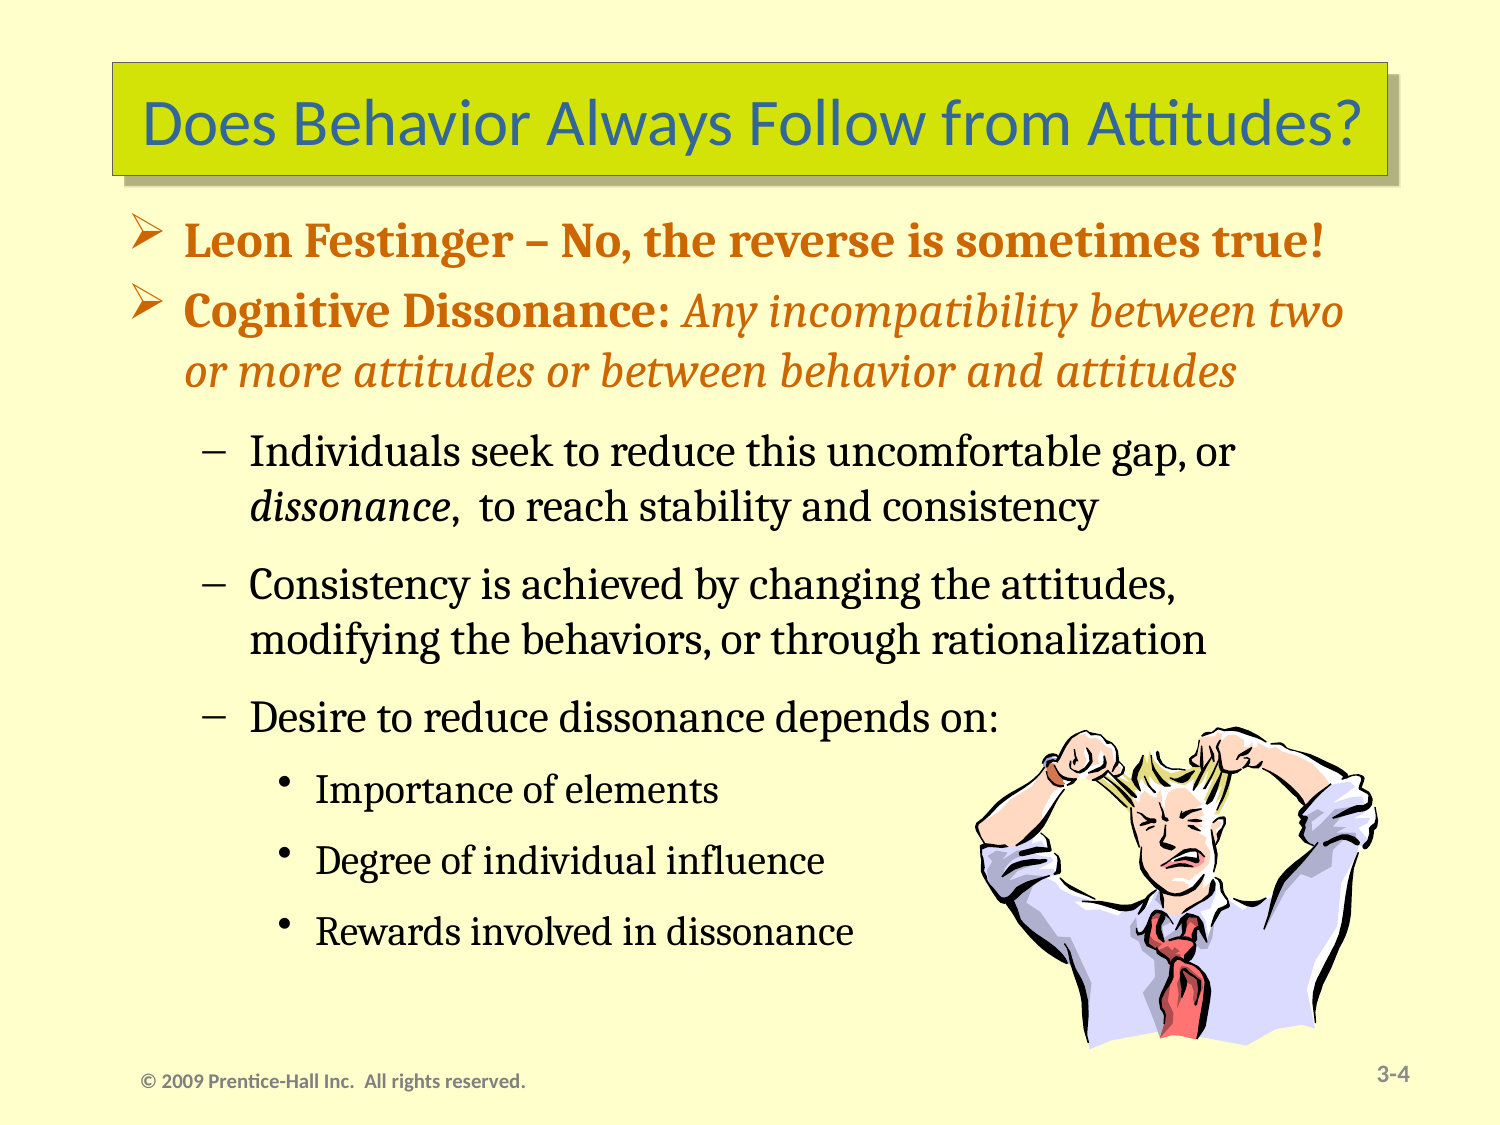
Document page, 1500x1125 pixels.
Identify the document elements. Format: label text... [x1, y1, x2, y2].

footer © 2009 Prentice-Hall Inc. All rights reserved. [125, 1059, 675, 1100]
picture [974, 724, 1382, 1053]
slide_number 3-3 [1074, 1042, 1425, 1103]
list Leon Festinger – No, the reverse is sometimes true! Cognitive Dissonance: Any incompatibility between two or more attitudes or between behavior and attitudes Individuals seek to reduce this uncomfortable gap, or dissonance, to reach stability and consistency Consistency is achieved by changing the attitudes, modifying the behaviors, or through rationalization Desire to reduce dissonance depends on: Importance of elements Degree of individual influence Rewards involved in dissonance [112, 199, 1388, 1038]
title Does Behavior Always Follow from Attitudes? [112, 62, 1388, 176]
